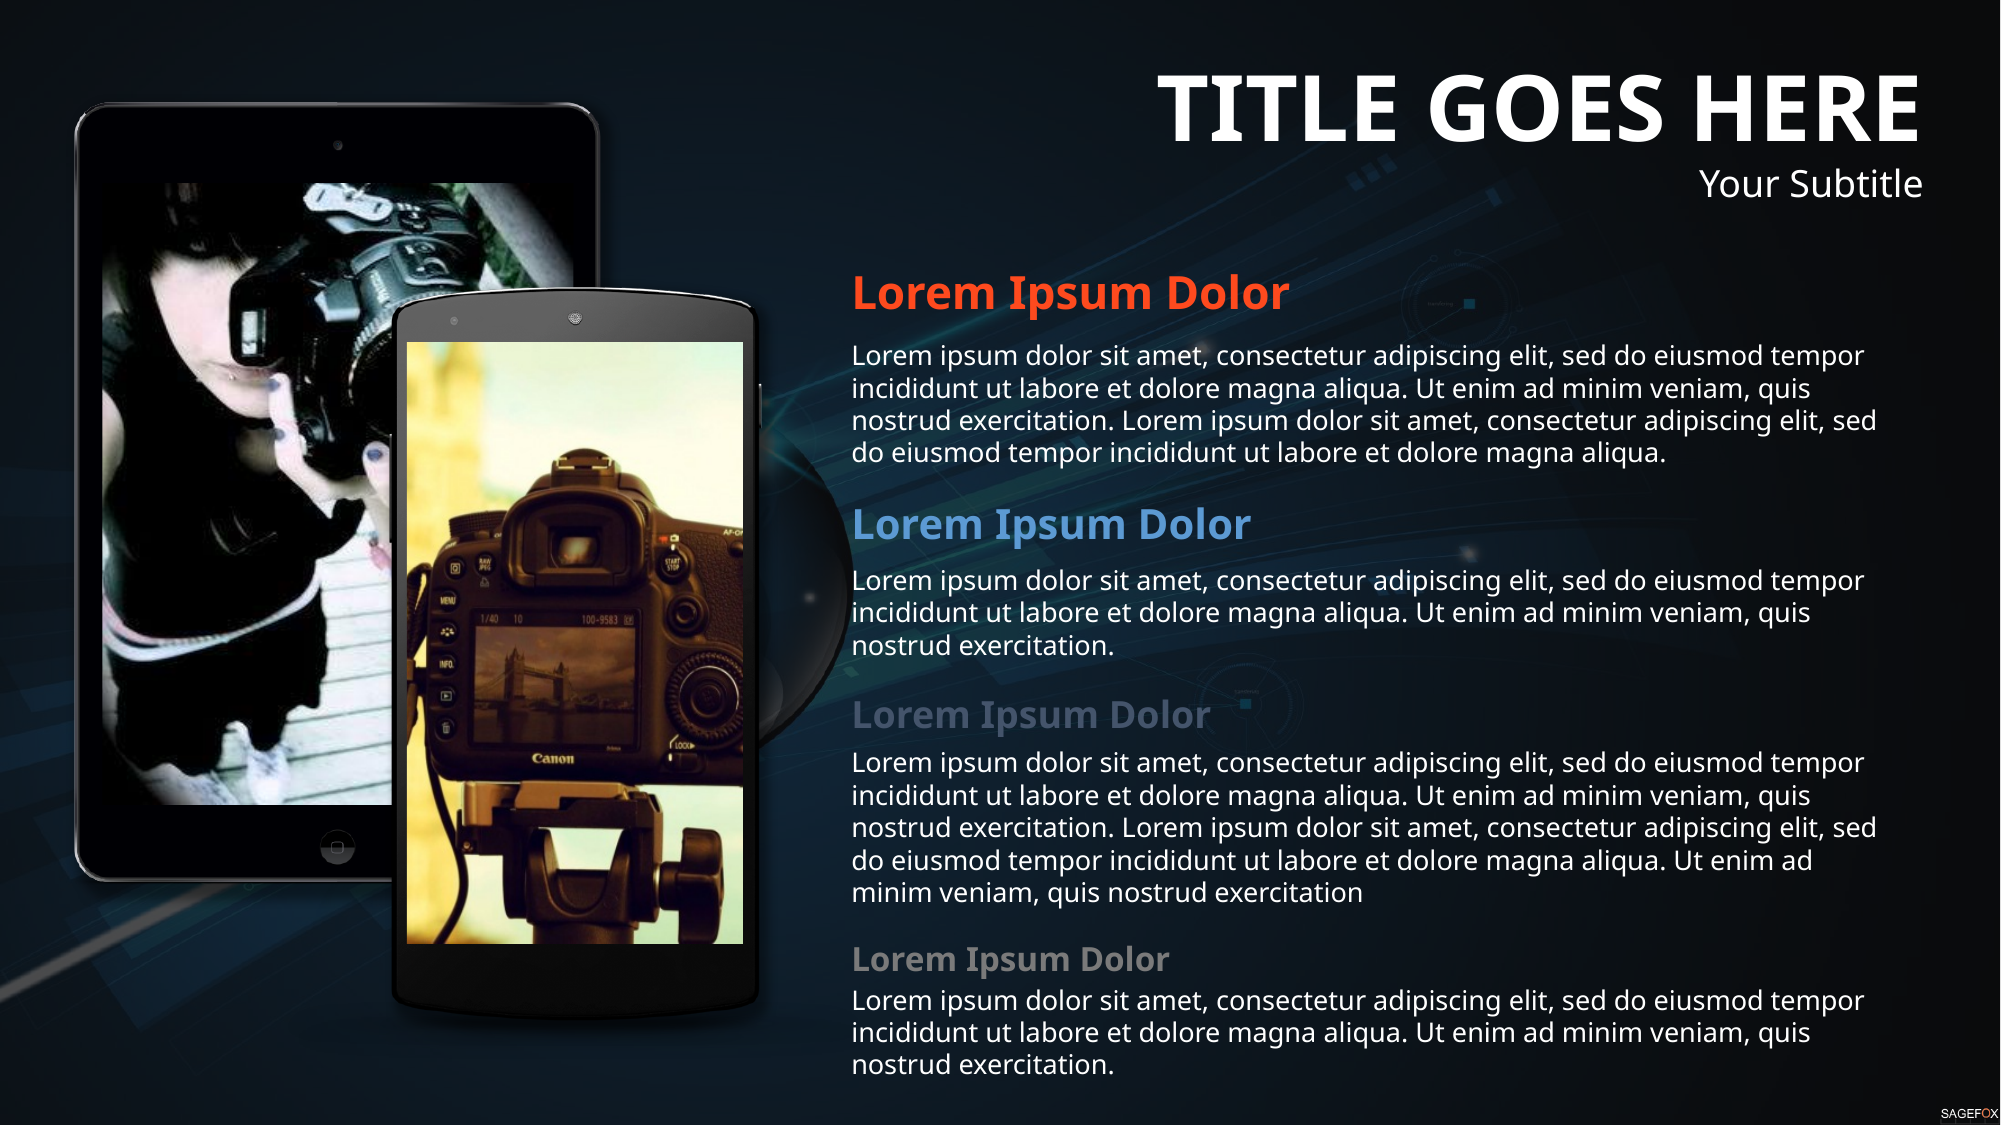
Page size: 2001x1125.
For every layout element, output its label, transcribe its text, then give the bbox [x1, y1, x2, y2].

text_box Lorem Ipsum Dolor Lorem ipsum dolor sit amet, consectetur adipiscing elit, sed do eiusmod tempor incididunt ut labore et dolore magna aliqua. Ut enim ad minim veniam, quis nostrud exercitation. Lorem ipsum dolor sit amet, consectetur adipiscing elit, sed do eiusmod tempor incididunt ut labore et dolore magna aliqua. Lorem Ipsum Dolor Lorem ipsum dolor sit amet, consectetur adipiscing elit, sed do eiusmod tempor incididunt ut labore et dolore magna aliqua. Ut enim ad minim veniam, quis nostrud exercitation. Lorem Ipsum Dolor Lorem ipsum dolor sit amet, consectetur adipiscing elit, sed do eiusmod tempor incididunt ut labore et dolore magna aliqua. Ut enim ad minim veniam, quis nostrud exercitation. Lorem ipsum dolor sit amet, consectetur adipiscing elit, sed do eiusmod tempor incididunt ut labore et dolore magna aliqua. Ut enim ad minim veniam, quis nostrud exercitation Lorem Ipsum Dolor Lorem ipsum dolor sit amet, consectetur adipiscing elit, sed do eiusmod tempor incididunt ut labore et dolore magna aliqua. Ut enim ad minim veniam, quis nostrud exercitation. [836, 256, 1914, 1125]
picture [25, 77, 859, 1074]
picture [1940, 0, 2001, 1125]
text_box TITLE GOES HERE Your Subtitle [1035, 42, 1939, 212]
